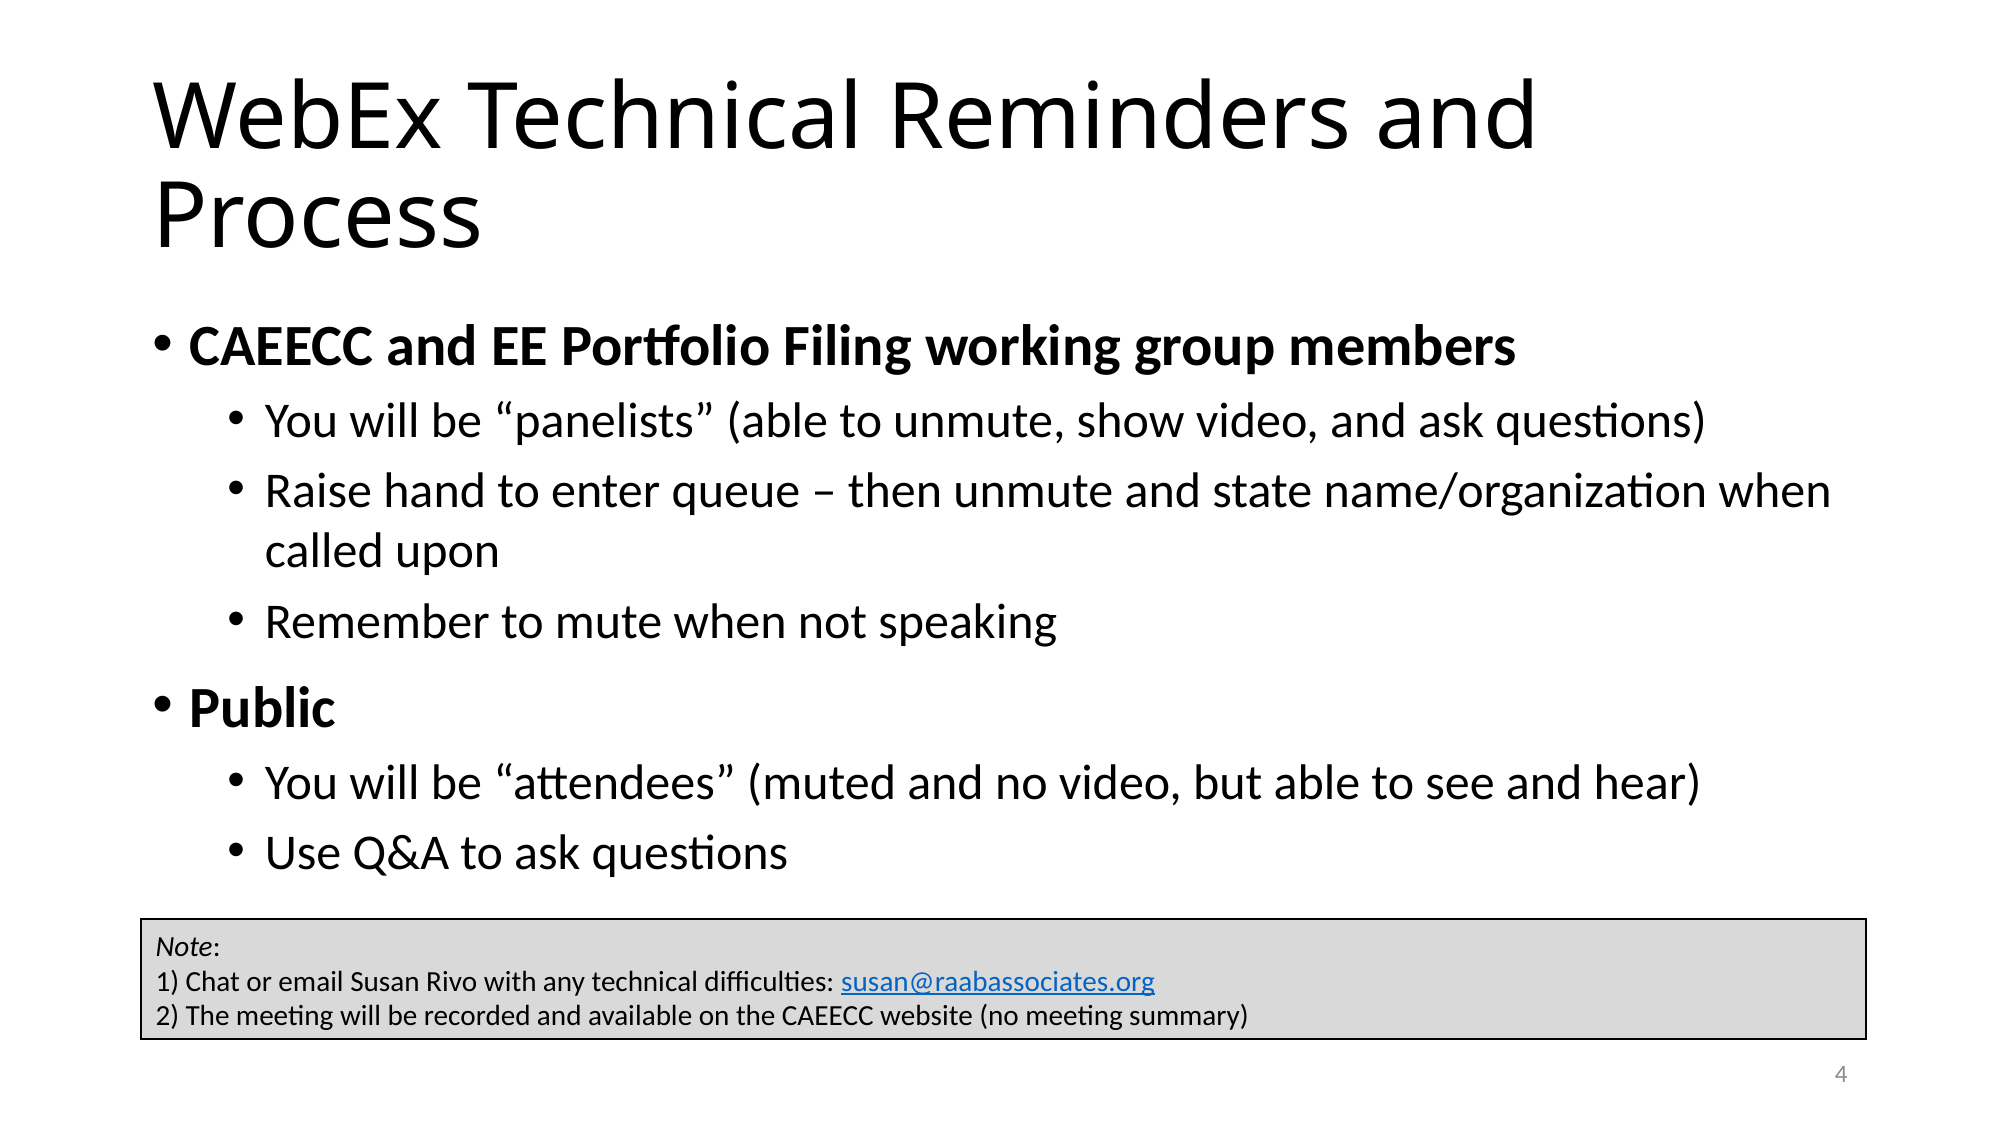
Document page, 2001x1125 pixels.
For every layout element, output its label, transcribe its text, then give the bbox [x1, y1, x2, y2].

title WebEx Technical Reminders and Process [137, 59, 1863, 278]
text_box Note: 1) Chat or email Susan Rivo with any technical difficulties: susan@raabassociates.org 2) The meeting will be recorded and available on the CAEECC website (no meeting summary) [140, 918, 1867, 1040]
list CAEECC and EE Portfolio Filing working group members You will be “panelists” (able to unmute, show video, and ask questions) Raise hand to enter queue – then unmute and state name/organization when called upon Remember to mute when not speaking Public You will be “attendees” (muted and no video, but able to see and hear) Use Q&A to ask questions [137, 299, 1863, 1014]
slide_number 4 [1412, 1042, 1863, 1103]
